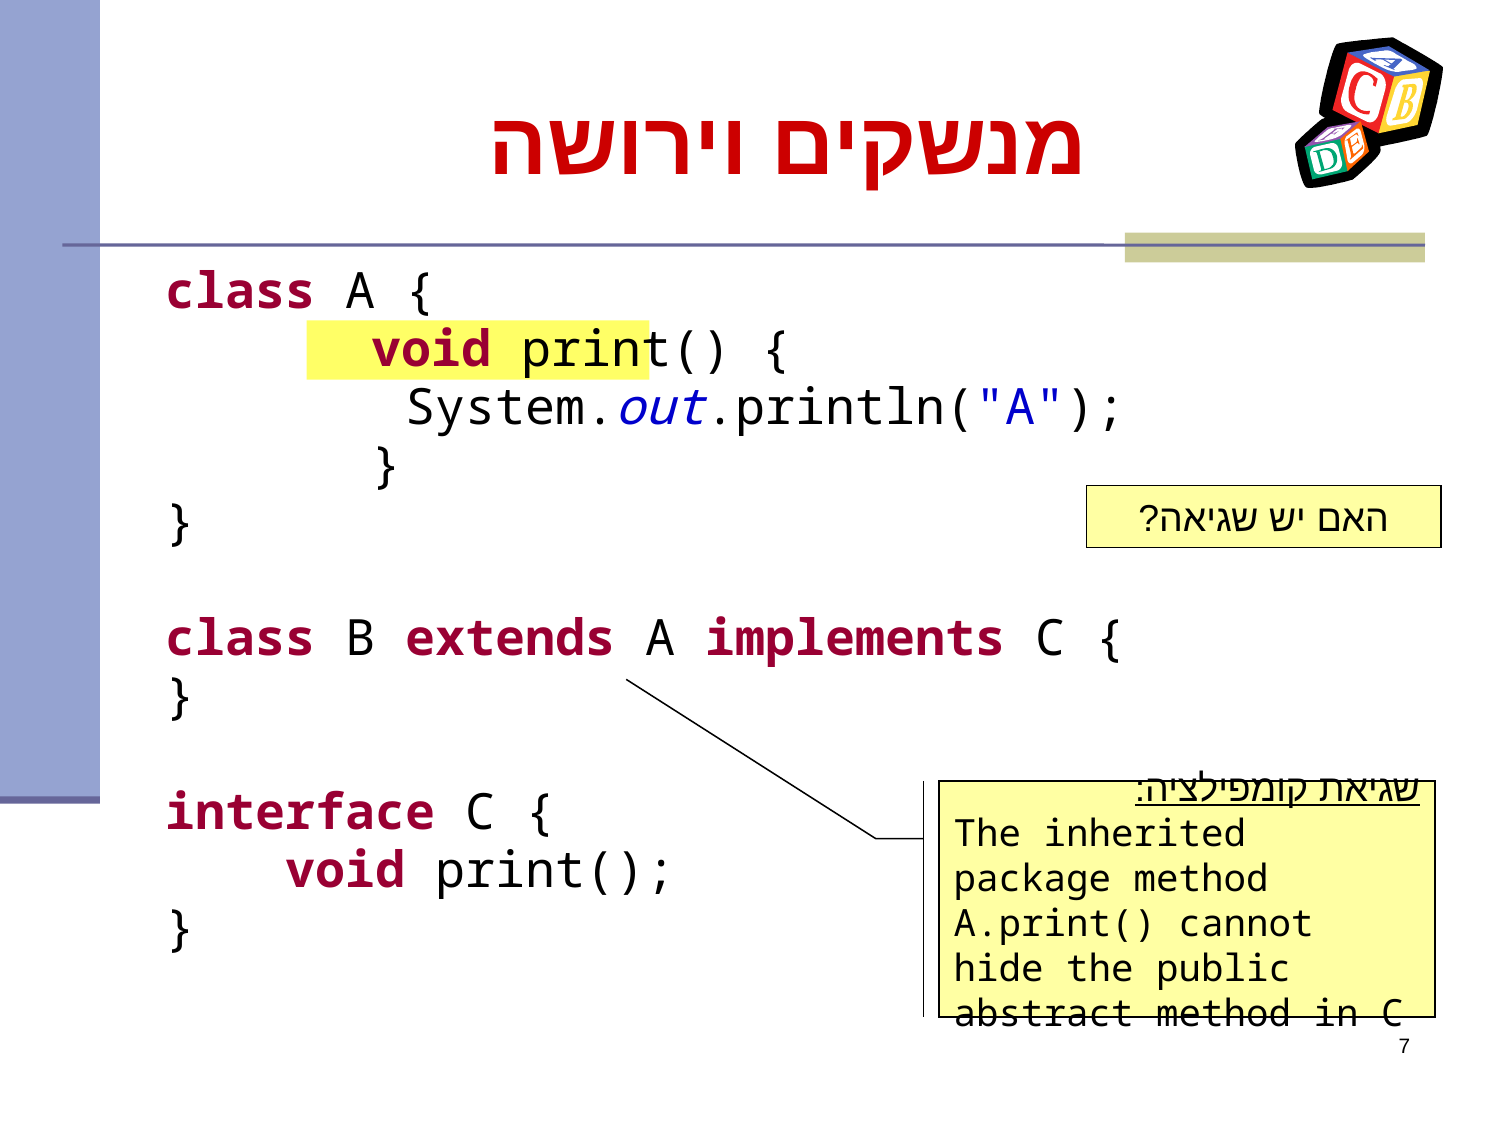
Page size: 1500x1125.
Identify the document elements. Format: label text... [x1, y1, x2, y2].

slide_number 7 [1112, 1024, 1426, 1101]
list class A { void print() { System.out.println("A"); } } class B extends A implements C { } interface C { void print(); } [149, 262, 1426, 1006]
title מנשקים וירושה [149, 45, 1426, 234]
text_box שגיאת קומפילציה: The inherited package method A.print() cannot hide the public abstract method in C [938, 780, 1436, 1018]
picture [1294, 35, 1446, 191]
text_box האם יש שגיאה? [1086, 485, 1442, 548]
